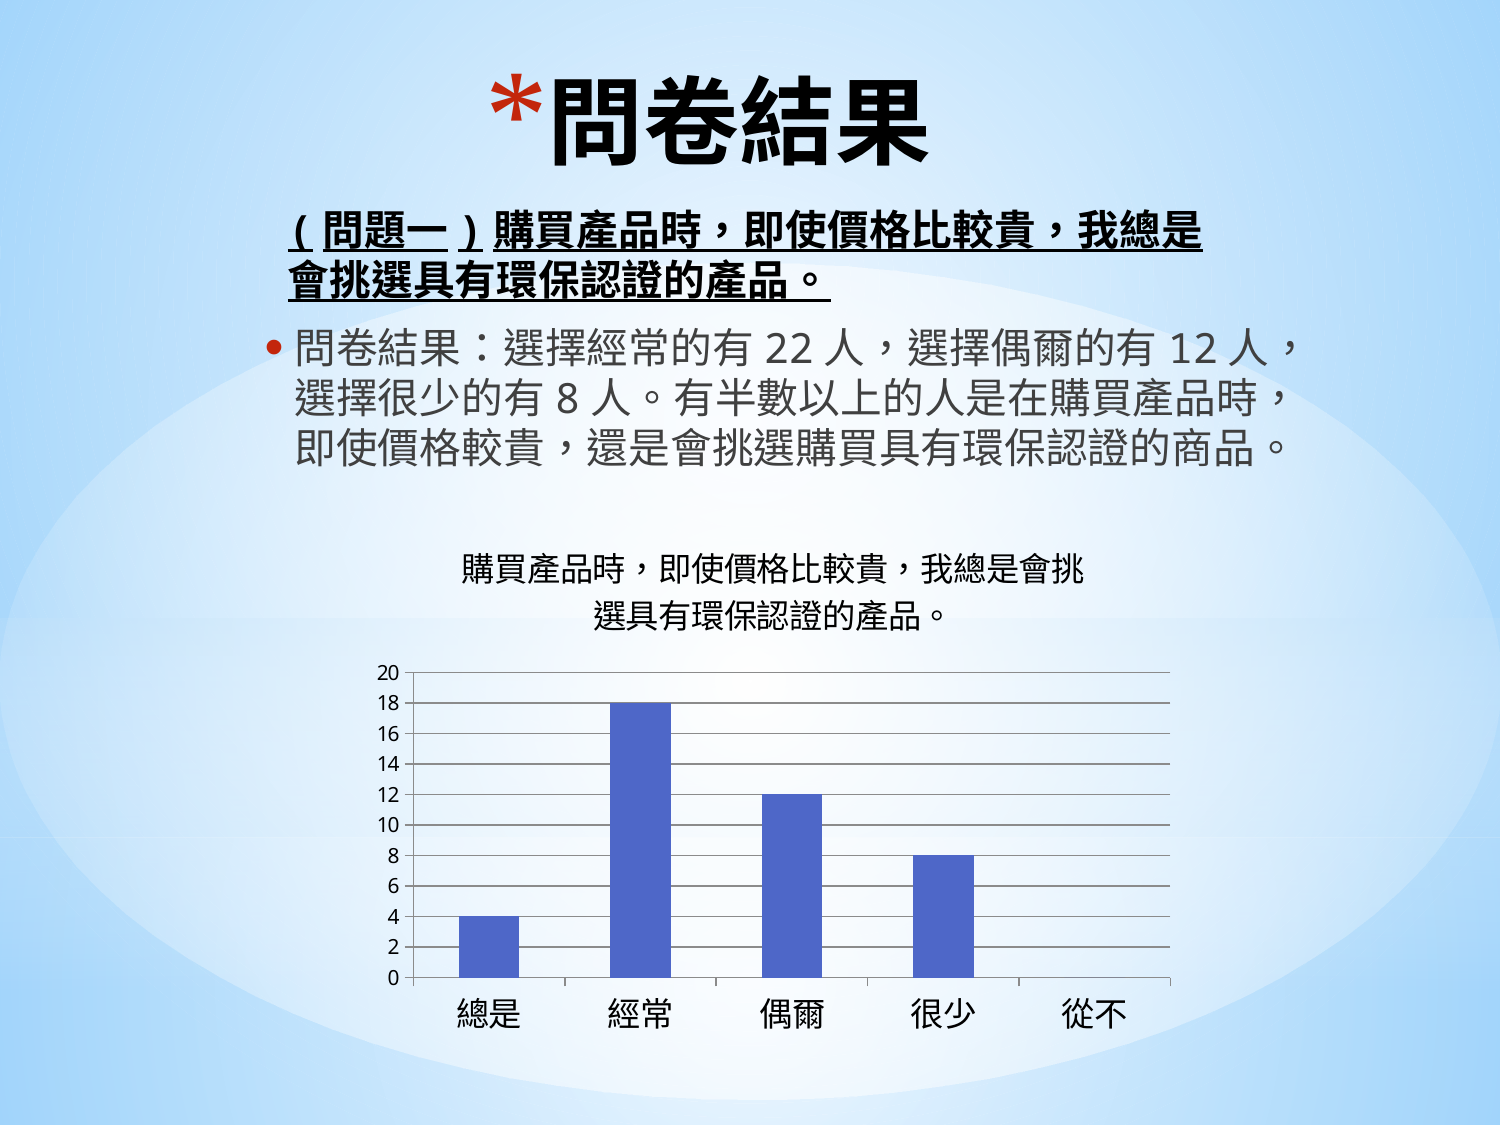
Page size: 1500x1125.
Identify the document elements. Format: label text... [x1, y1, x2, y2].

title 問卷結果 [218, 54, 1199, 243]
list 問卷結果：選擇經常的有22人，選擇偶爾的有12人，選擇很少的有8人。有半數以上的人是在購買產品時，即使價格較貴，還是會挑選購買具有環保認證的商品。 [242, 314, 1293, 1094]
text_box (問題一)購買產品時，即使價格比較貴，我總是會挑選具有環保認證的產品。 [265, 196, 1235, 311]
chart [359, 514, 1188, 1048]
